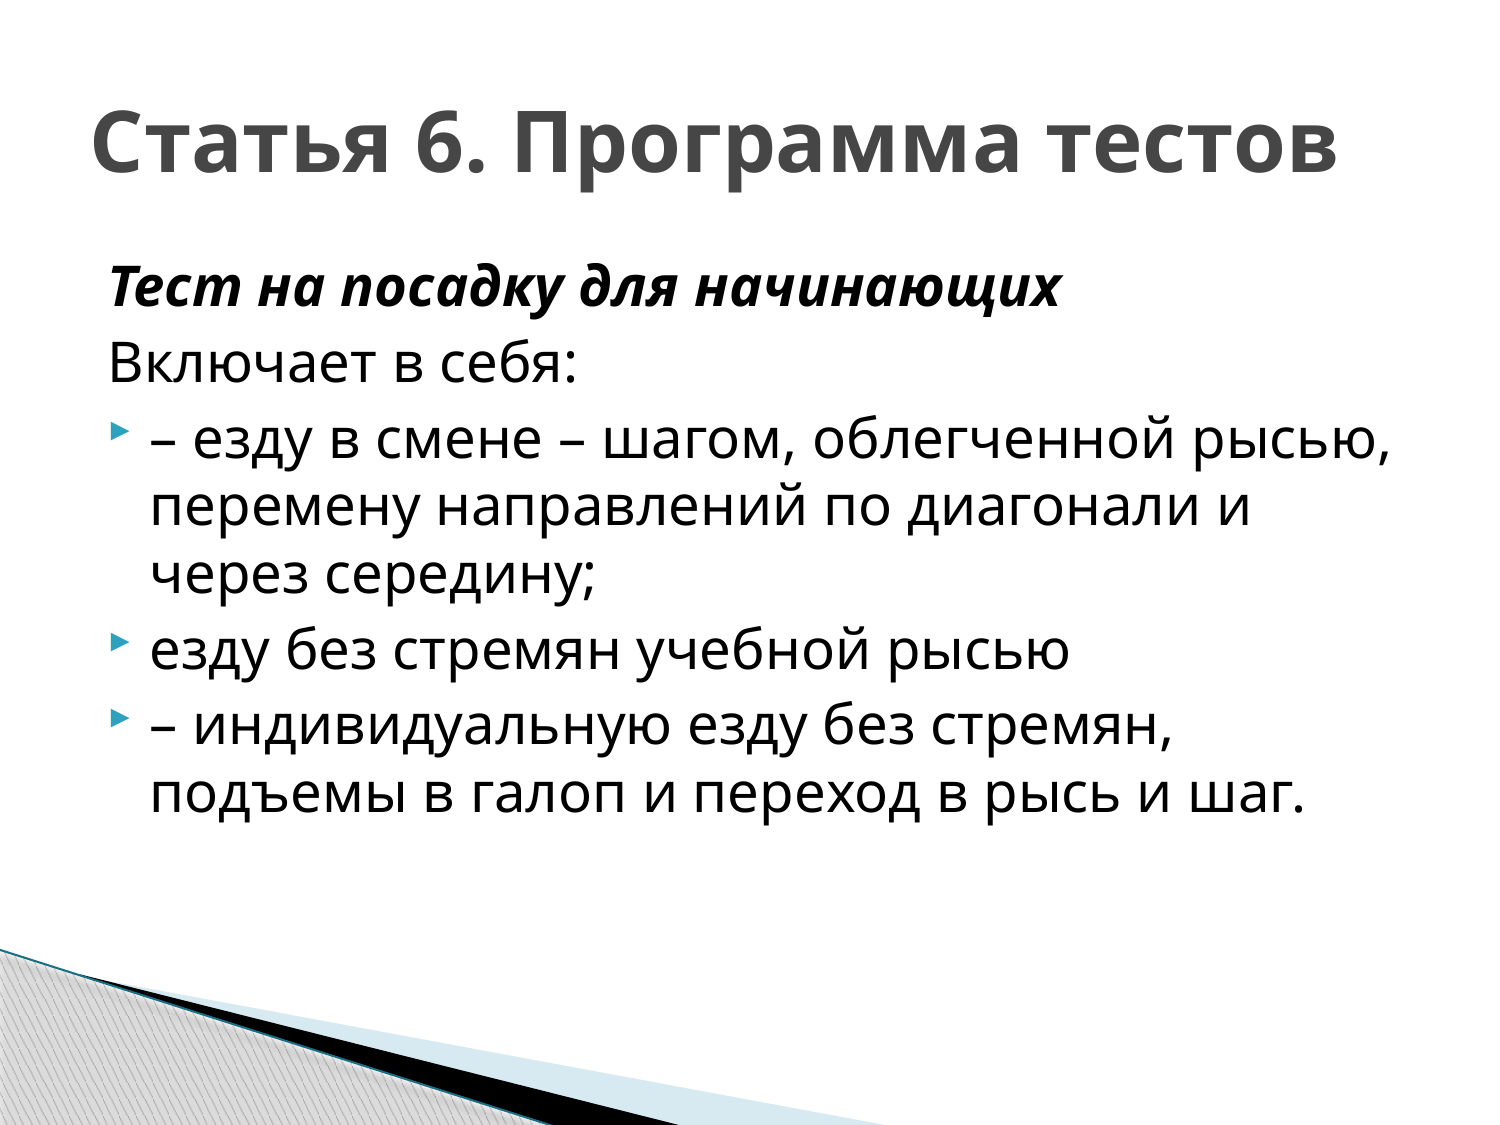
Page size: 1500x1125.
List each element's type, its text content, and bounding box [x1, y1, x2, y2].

list Тест на посадку для начинающих Включает в себя: – езду в смене – шагом, облегченной рысью, перемену направлений по диагонали и через середину; езду без стремян учебной рысью – индивидуальную езду без стремян, подъемы в галоп и переход в рысь и шаг. [75, 243, 1425, 1059]
title Статья 6. Программа тестов [75, 45, 1425, 233]
